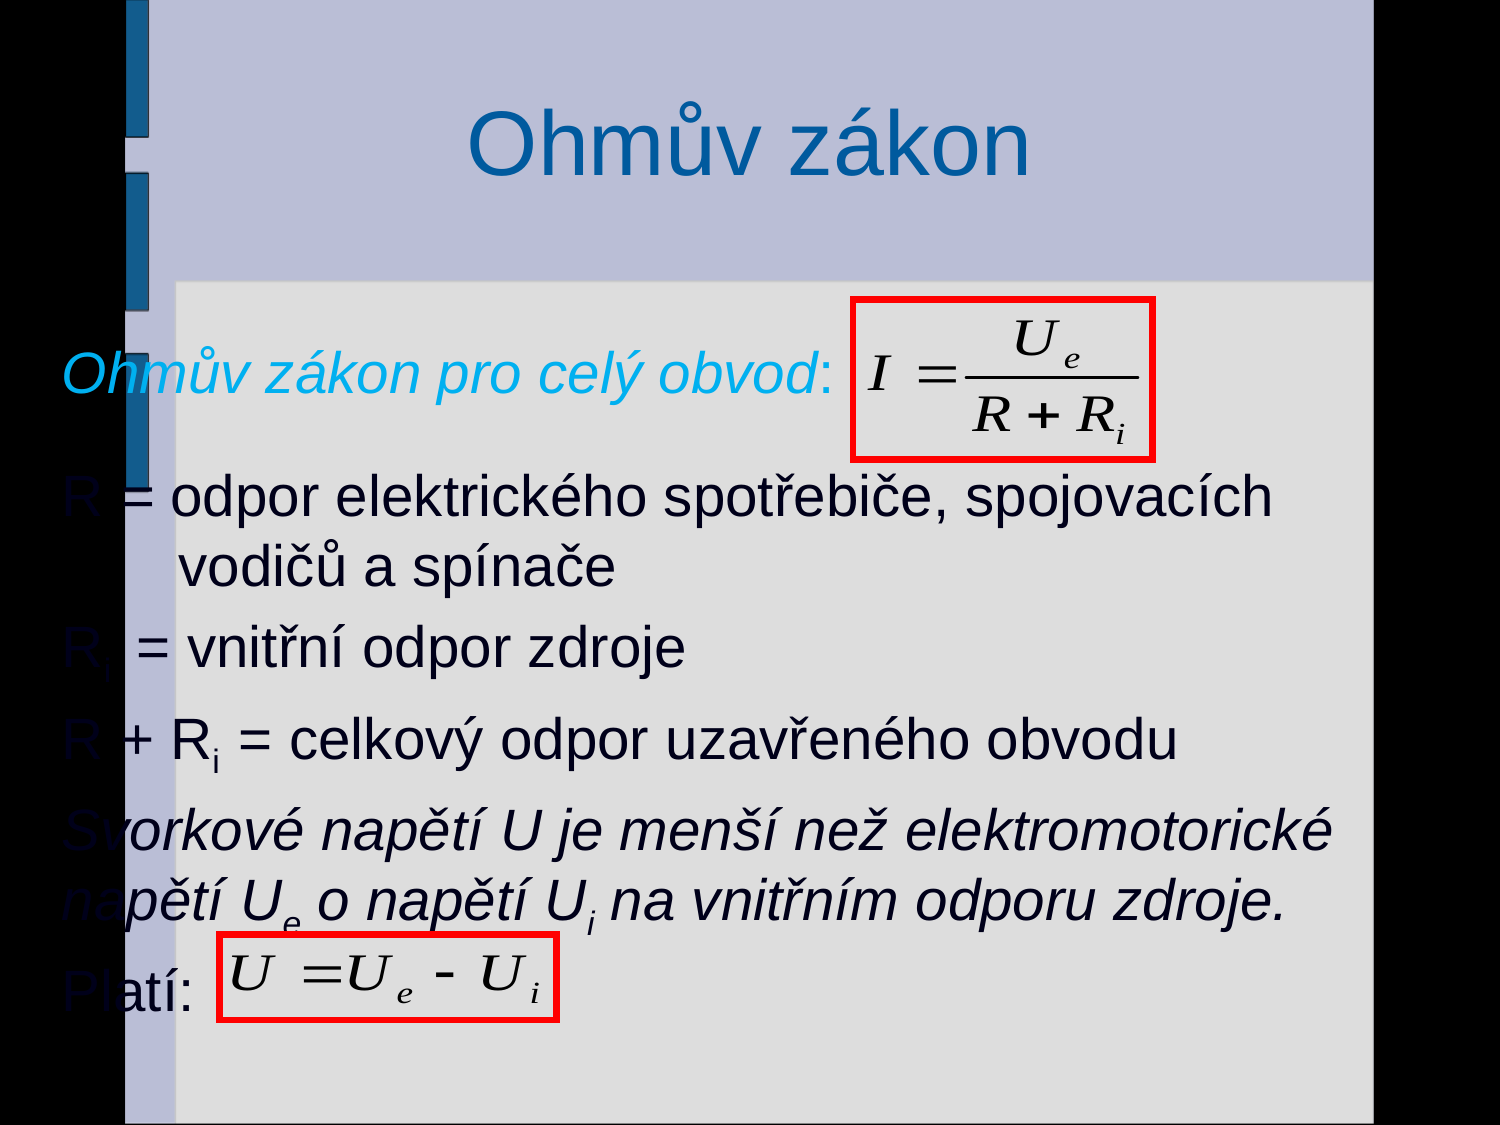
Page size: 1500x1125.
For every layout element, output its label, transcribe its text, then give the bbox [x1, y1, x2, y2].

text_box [856, 302, 1150, 457]
list Ohmův zákon pro celý obvod: R = odpor elektrického spotřebiče, spojovacích vodičů a spínače Ri = vnitřní odpor zdroje R + Ri = celkový odpor uzavřeného obvodu Svorkové napětí U je menší než elektromotorické napětí Ue o napětí Ui na vnitřním odporu zdroje. Platí: [46, 280, 1421, 1036]
title Ohmův zákon [74, 44, 1426, 233]
picture [0, 0, 1500, 1125]
slide_number 20 [1074, 1024, 1426, 1103]
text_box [222, 937, 554, 1017]
